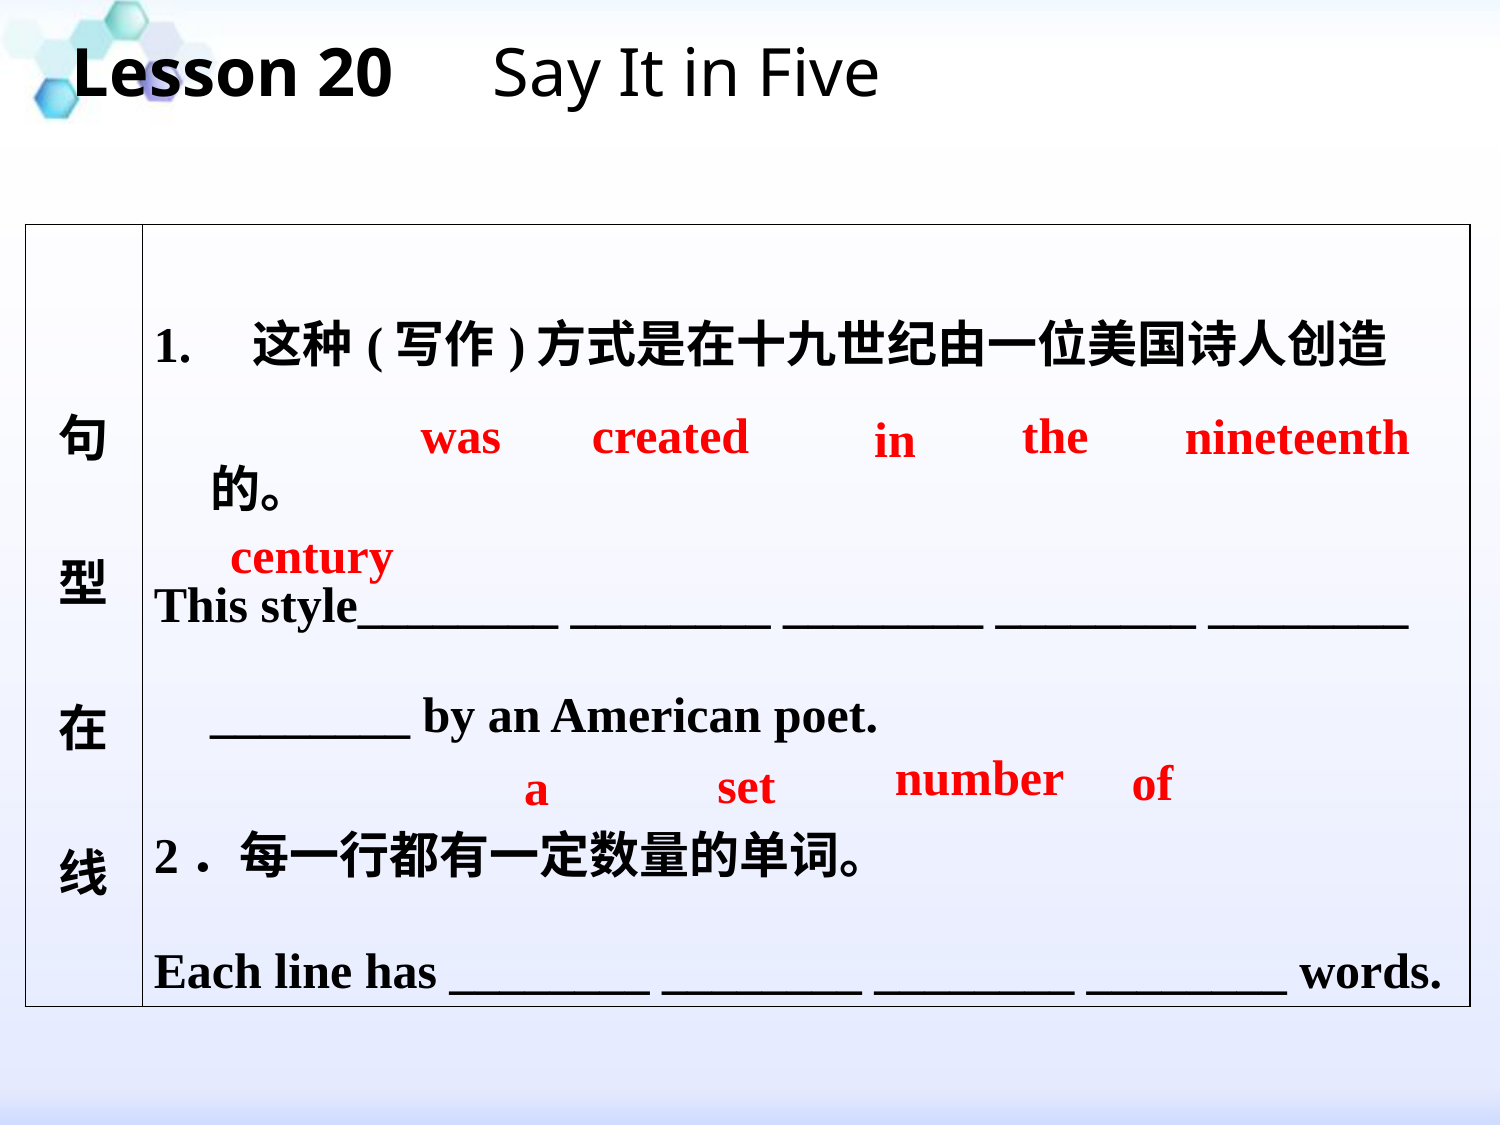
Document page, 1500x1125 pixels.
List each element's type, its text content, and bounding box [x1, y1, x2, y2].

text_box nineteenth [1169, 396, 1430, 472]
text_box number [867, 738, 1080, 813]
picture [0, 0, 1500, 1125]
text_box a [496, 748, 565, 823]
table_header 1. 这种(写作)方式是在十九世纪由一位美国诗人创造的。 This style________ ________ ________ ________ ________ ________ by an American poet. 2．每一行都有一定数量的单词。 Each line has ________ ________ ________ ________ words. [143, 225, 1469, 1006]
text_box was [405, 395, 555, 471]
table_header 句 型 在 线 [26, 225, 142, 1006]
text_box century [202, 516, 409, 591]
text_box set [690, 745, 791, 821]
text_box in [859, 399, 931, 475]
text_box of [1104, 743, 1189, 818]
text_box the [994, 395, 1104, 471]
text_box Lesson 20 Say It in Five [57, 22, 897, 118]
text_box created [577, 395, 765, 471]
